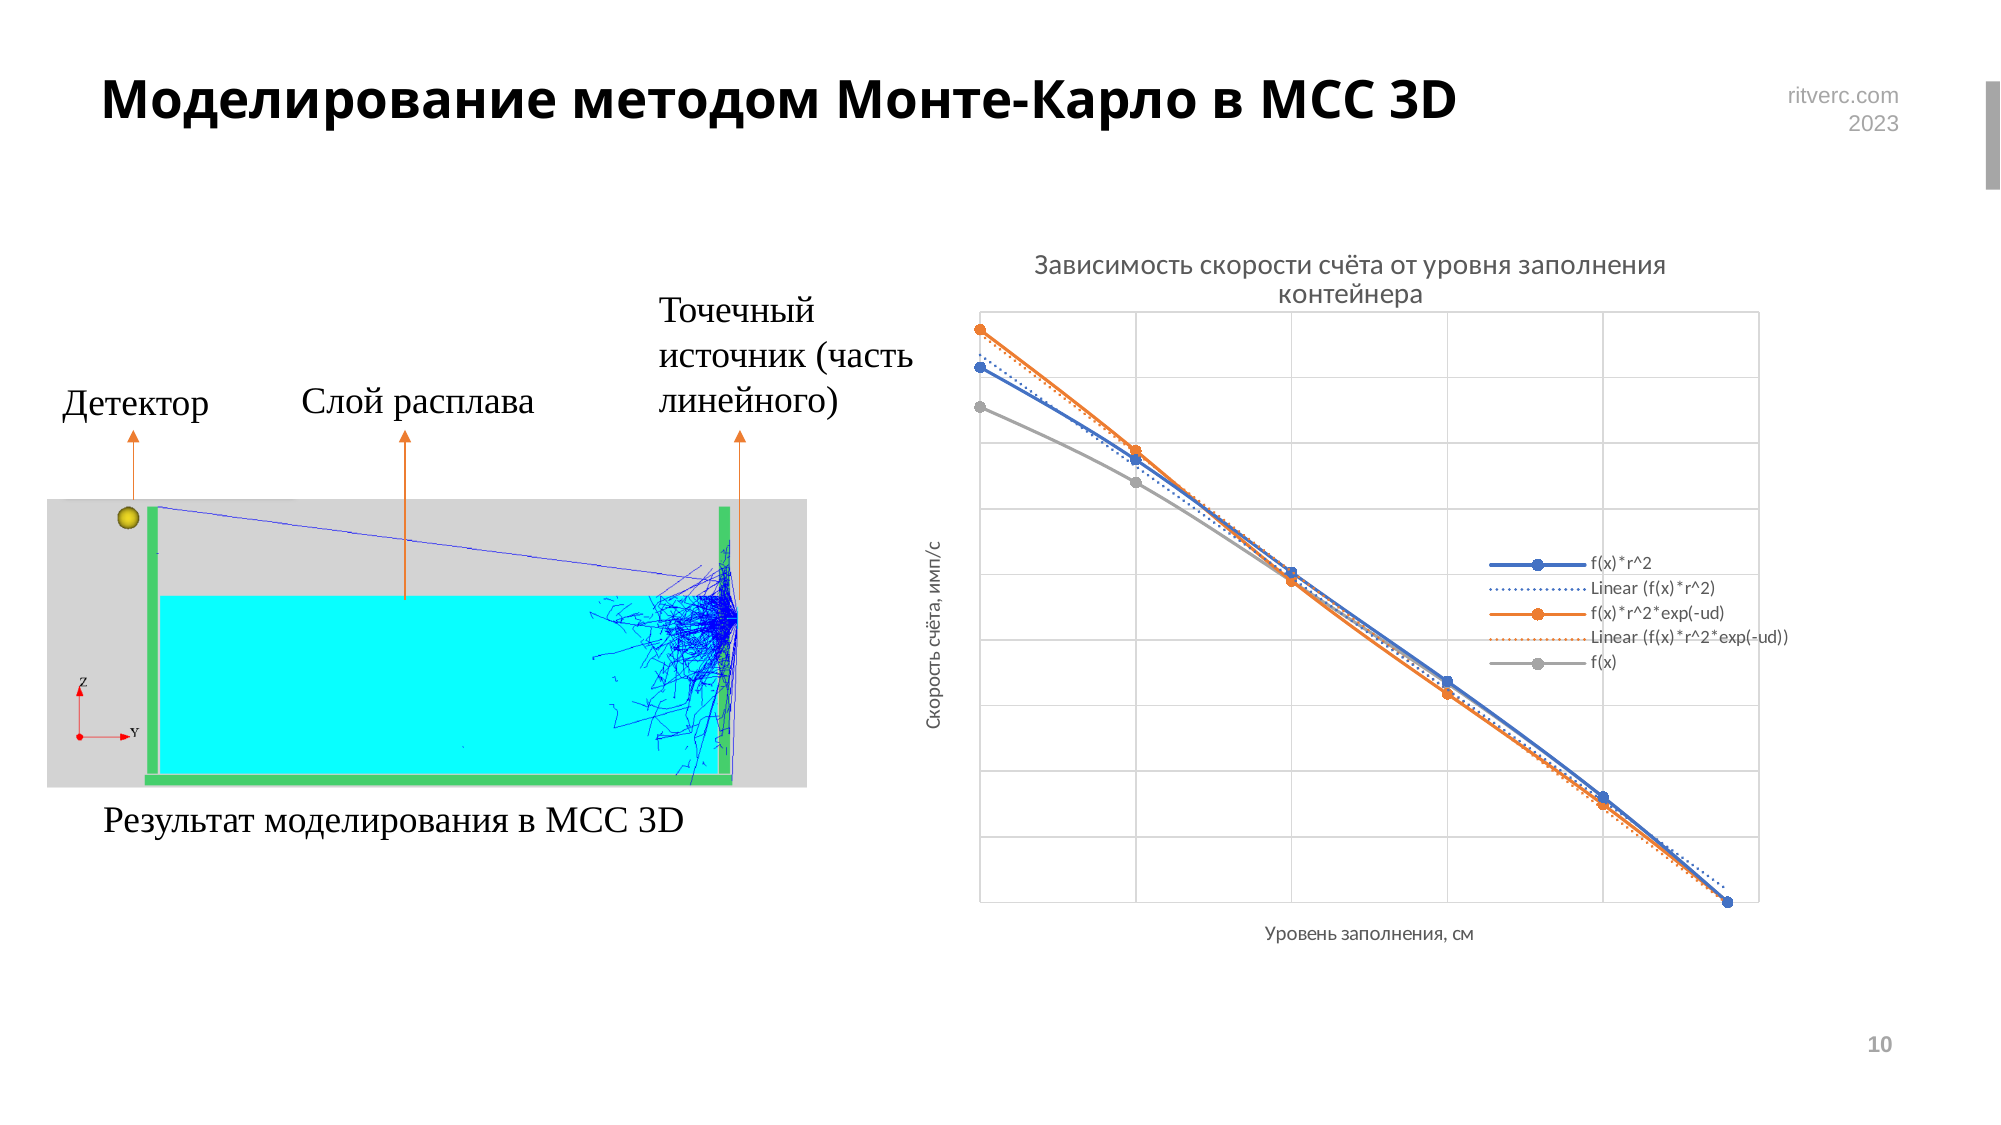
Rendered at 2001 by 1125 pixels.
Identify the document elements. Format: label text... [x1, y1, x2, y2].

text_box Точечный источник (часть линейного) [643, 277, 893, 428]
picture [47, 499, 807, 788]
title Моделирование методом Монте-Карло в MCC 3D [100, 72, 1604, 130]
text_box Слой расплава [286, 368, 893, 429]
chart [893, 219, 1809, 1010]
text_box Результат моделирования в МСС 3D [88, 788, 806, 848]
text_box Детектор [47, 370, 297, 431]
